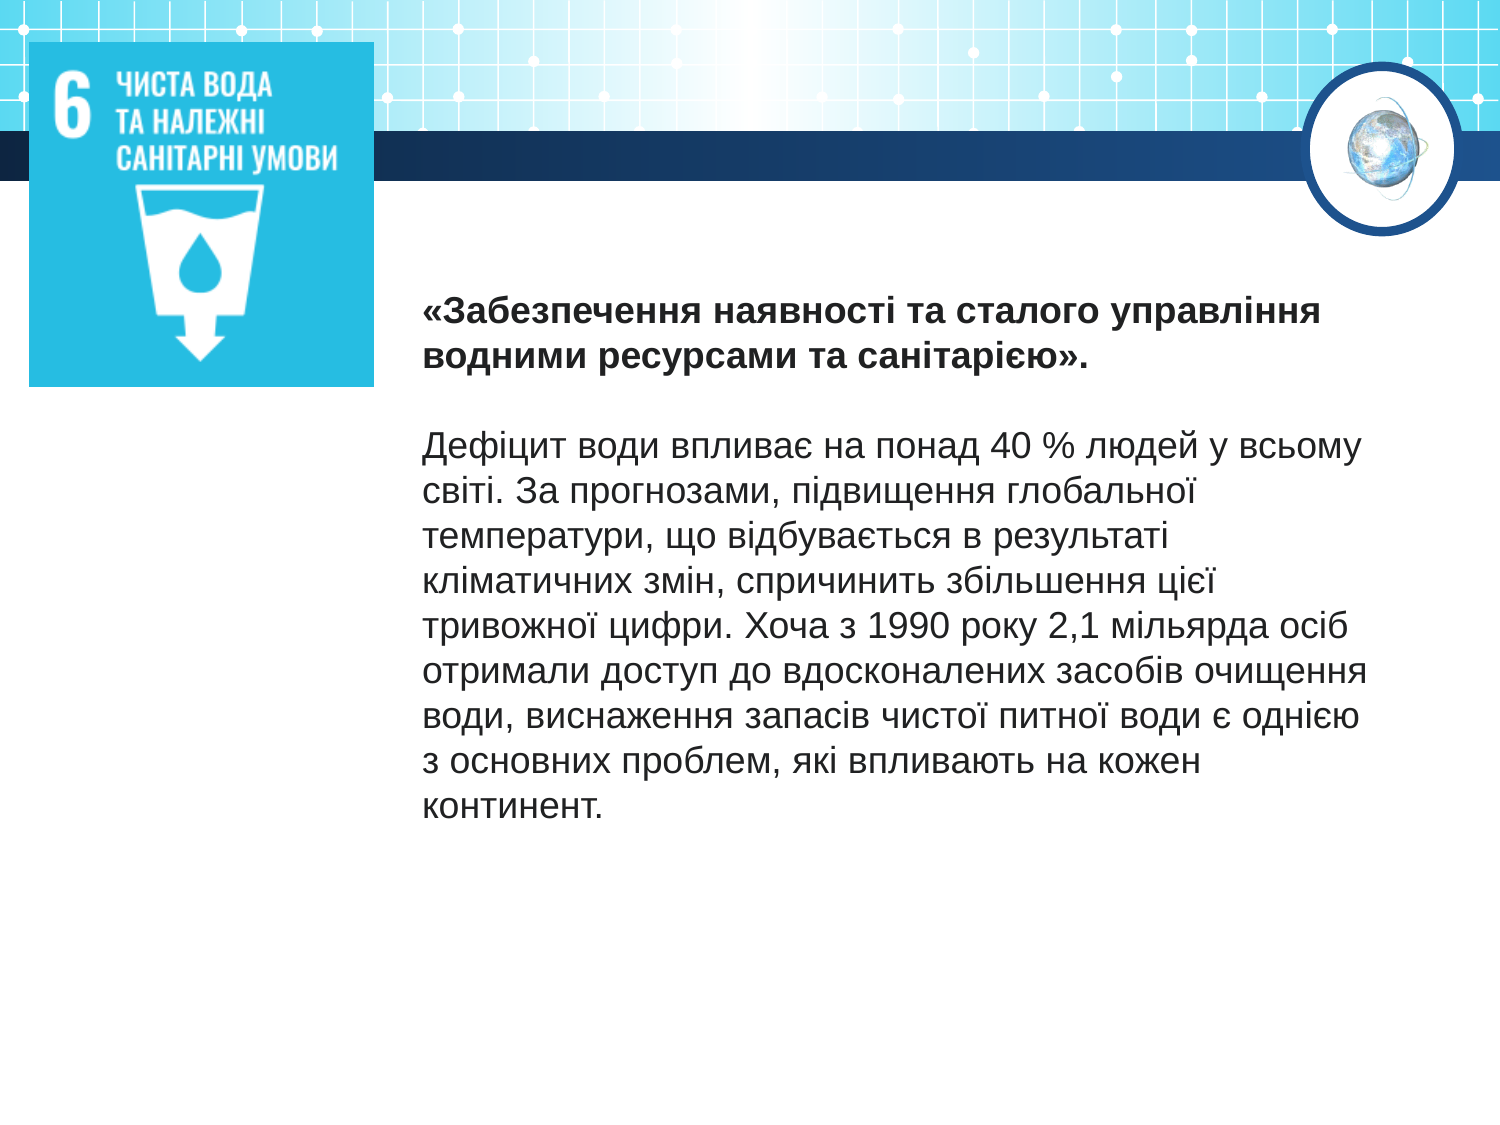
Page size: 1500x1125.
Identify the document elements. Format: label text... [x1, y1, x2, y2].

picture [1310, 72, 1454, 226]
picture [29, 42, 374, 387]
text_box «Забезпечення наявності та сталого управління водними ресурсами та санітарією». Дефіцит води впливає на понад 40 % людей у всьому світі. За прогнозами, підвищення глобальної температури, що відбувається в результаті кліматичних змін, спричинить збільшення цієї тривожної цифри. Хоча з 1990 року 2,1 мільярда осіб отримали доступ до вдосконалених засобів очищення води, виснаження запасів чистої питної води є однією з основних проблем, які впливають на кожен континент. [407, 278, 1385, 834]
